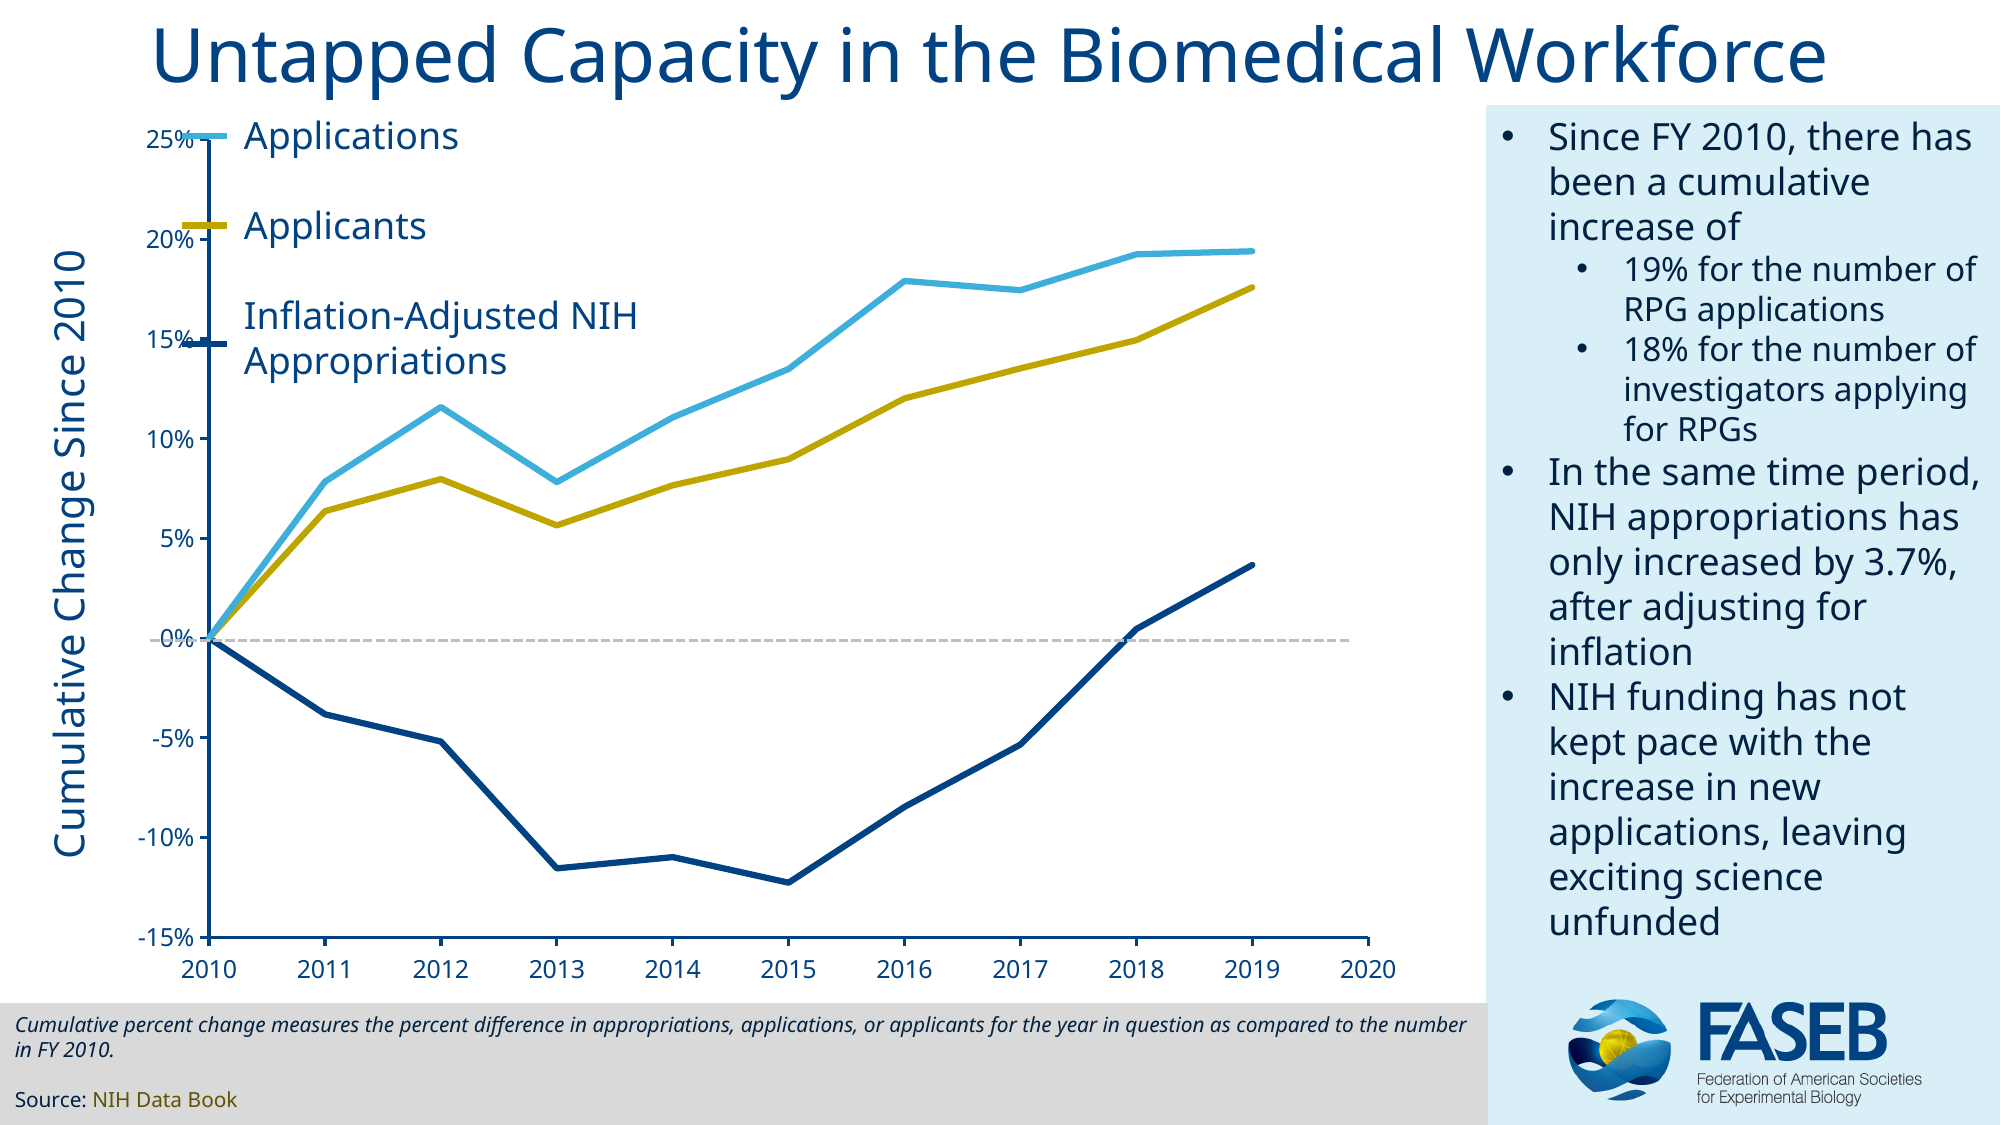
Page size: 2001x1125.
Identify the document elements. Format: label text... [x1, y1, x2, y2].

text_box Untapped Capacity in the Biomedical Workforce [0, 0, 2000, 105]
text_box Since FY 2010, there has been a cumulative increase of 19% for the number of RPG applications 18% for the number of investigators applying for RPGs In the same time period, NIH appropriations has only increased by 3.7%, after adjusting for inflation NIH funding has not kept pace with the increase in new applications, leaving exciting science unfunded [1486, 105, 2000, 1125]
chart [0, 104, 1425, 1005]
text_box Cumulative percent change measures the percent difference in appropriations, applications, or applicants for the year in question as compared to the number in FY 2010. Source: NIH Data Book [0, 1003, 1488, 1125]
picture [1550, 974, 1936, 1125]
